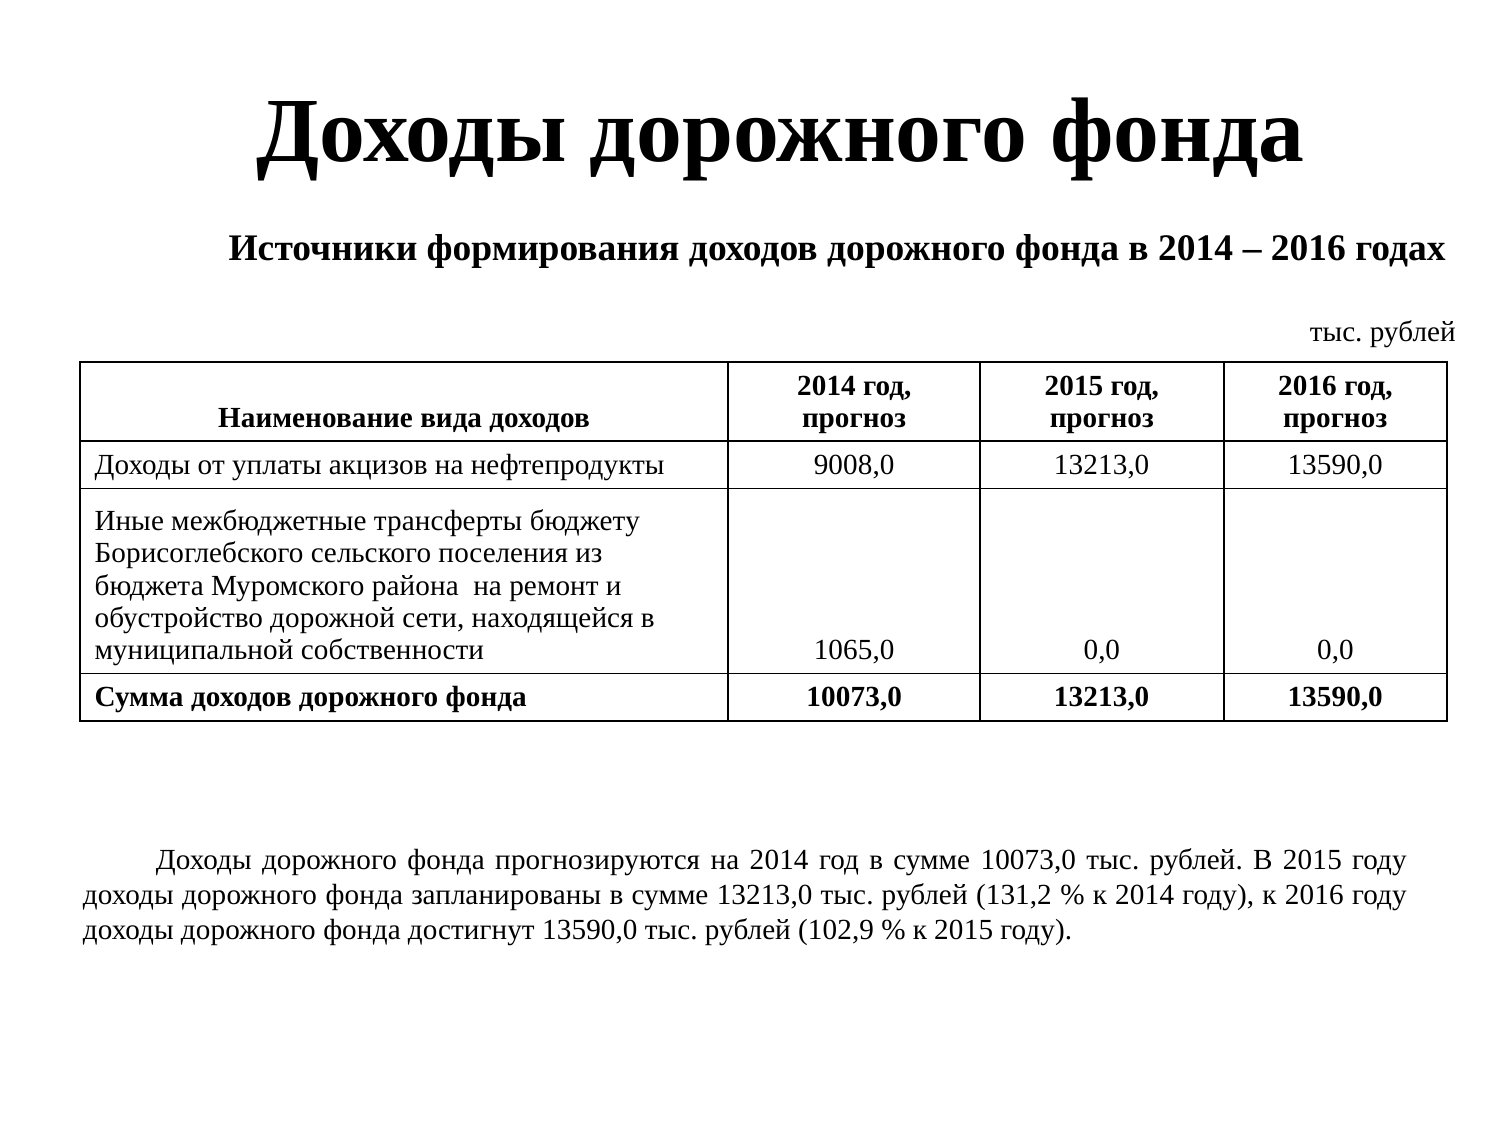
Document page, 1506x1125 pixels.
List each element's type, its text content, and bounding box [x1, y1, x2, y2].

table_cell 13590,0 [1225, 442, 1446, 488]
table_cell 0,0 [981, 489, 1223, 673]
table_cell 9008,0 [729, 442, 979, 488]
table_cell 13213,0 [981, 442, 1223, 488]
table_header 2015 год, прогноз [981, 363, 1223, 440]
table_header Наименование вида доходов [81, 363, 727, 440]
title Доходы дорожного фонда прогнозируются на 2014 год в сумме 10073,0 тыс. рублей. В 2015 году доходы дорожного фонда запланированы в сумме 13213,0 тыс. рублей (131,2 % к 2014 году), к 2016 году доходы дорожного фонда достигнут 13590,0 тыс. рублей (102,9 % к 2015 году). [67, 798, 1424, 987]
table_cell Иные межбюджетные трансферты бюджету Борисоглебского сельского поселения из бюджета Муромского района на ремонт и обустройство дорожной сети, находящейся в муниципальной собственности [81, 489, 727, 673]
table_cell 13213,0 [981, 674, 1223, 720]
table_cell 1065,0 [729, 489, 979, 673]
table_cell Сумма доходов дорожного фонда [81, 674, 727, 720]
table_cell 10073,0 [729, 674, 979, 720]
text_box [32, 763, 1388, 951]
text_box Источники формирования доходов дорожного фонда в 2014 – 2016 годах тыс. рублей [67, 219, 1471, 350]
table_cell 0,0 [1225, 489, 1446, 673]
table_header 2014 год, прогноз [729, 363, 979, 440]
table_cell Доходы от уплаты акцизов на нефтепродукты [81, 442, 727, 488]
table_header 2016 год, прогноз [1225, 363, 1446, 440]
text_box Доходы дорожного фонда [103, 31, 1459, 219]
table_cell 13590,0 [1225, 674, 1446, 720]
